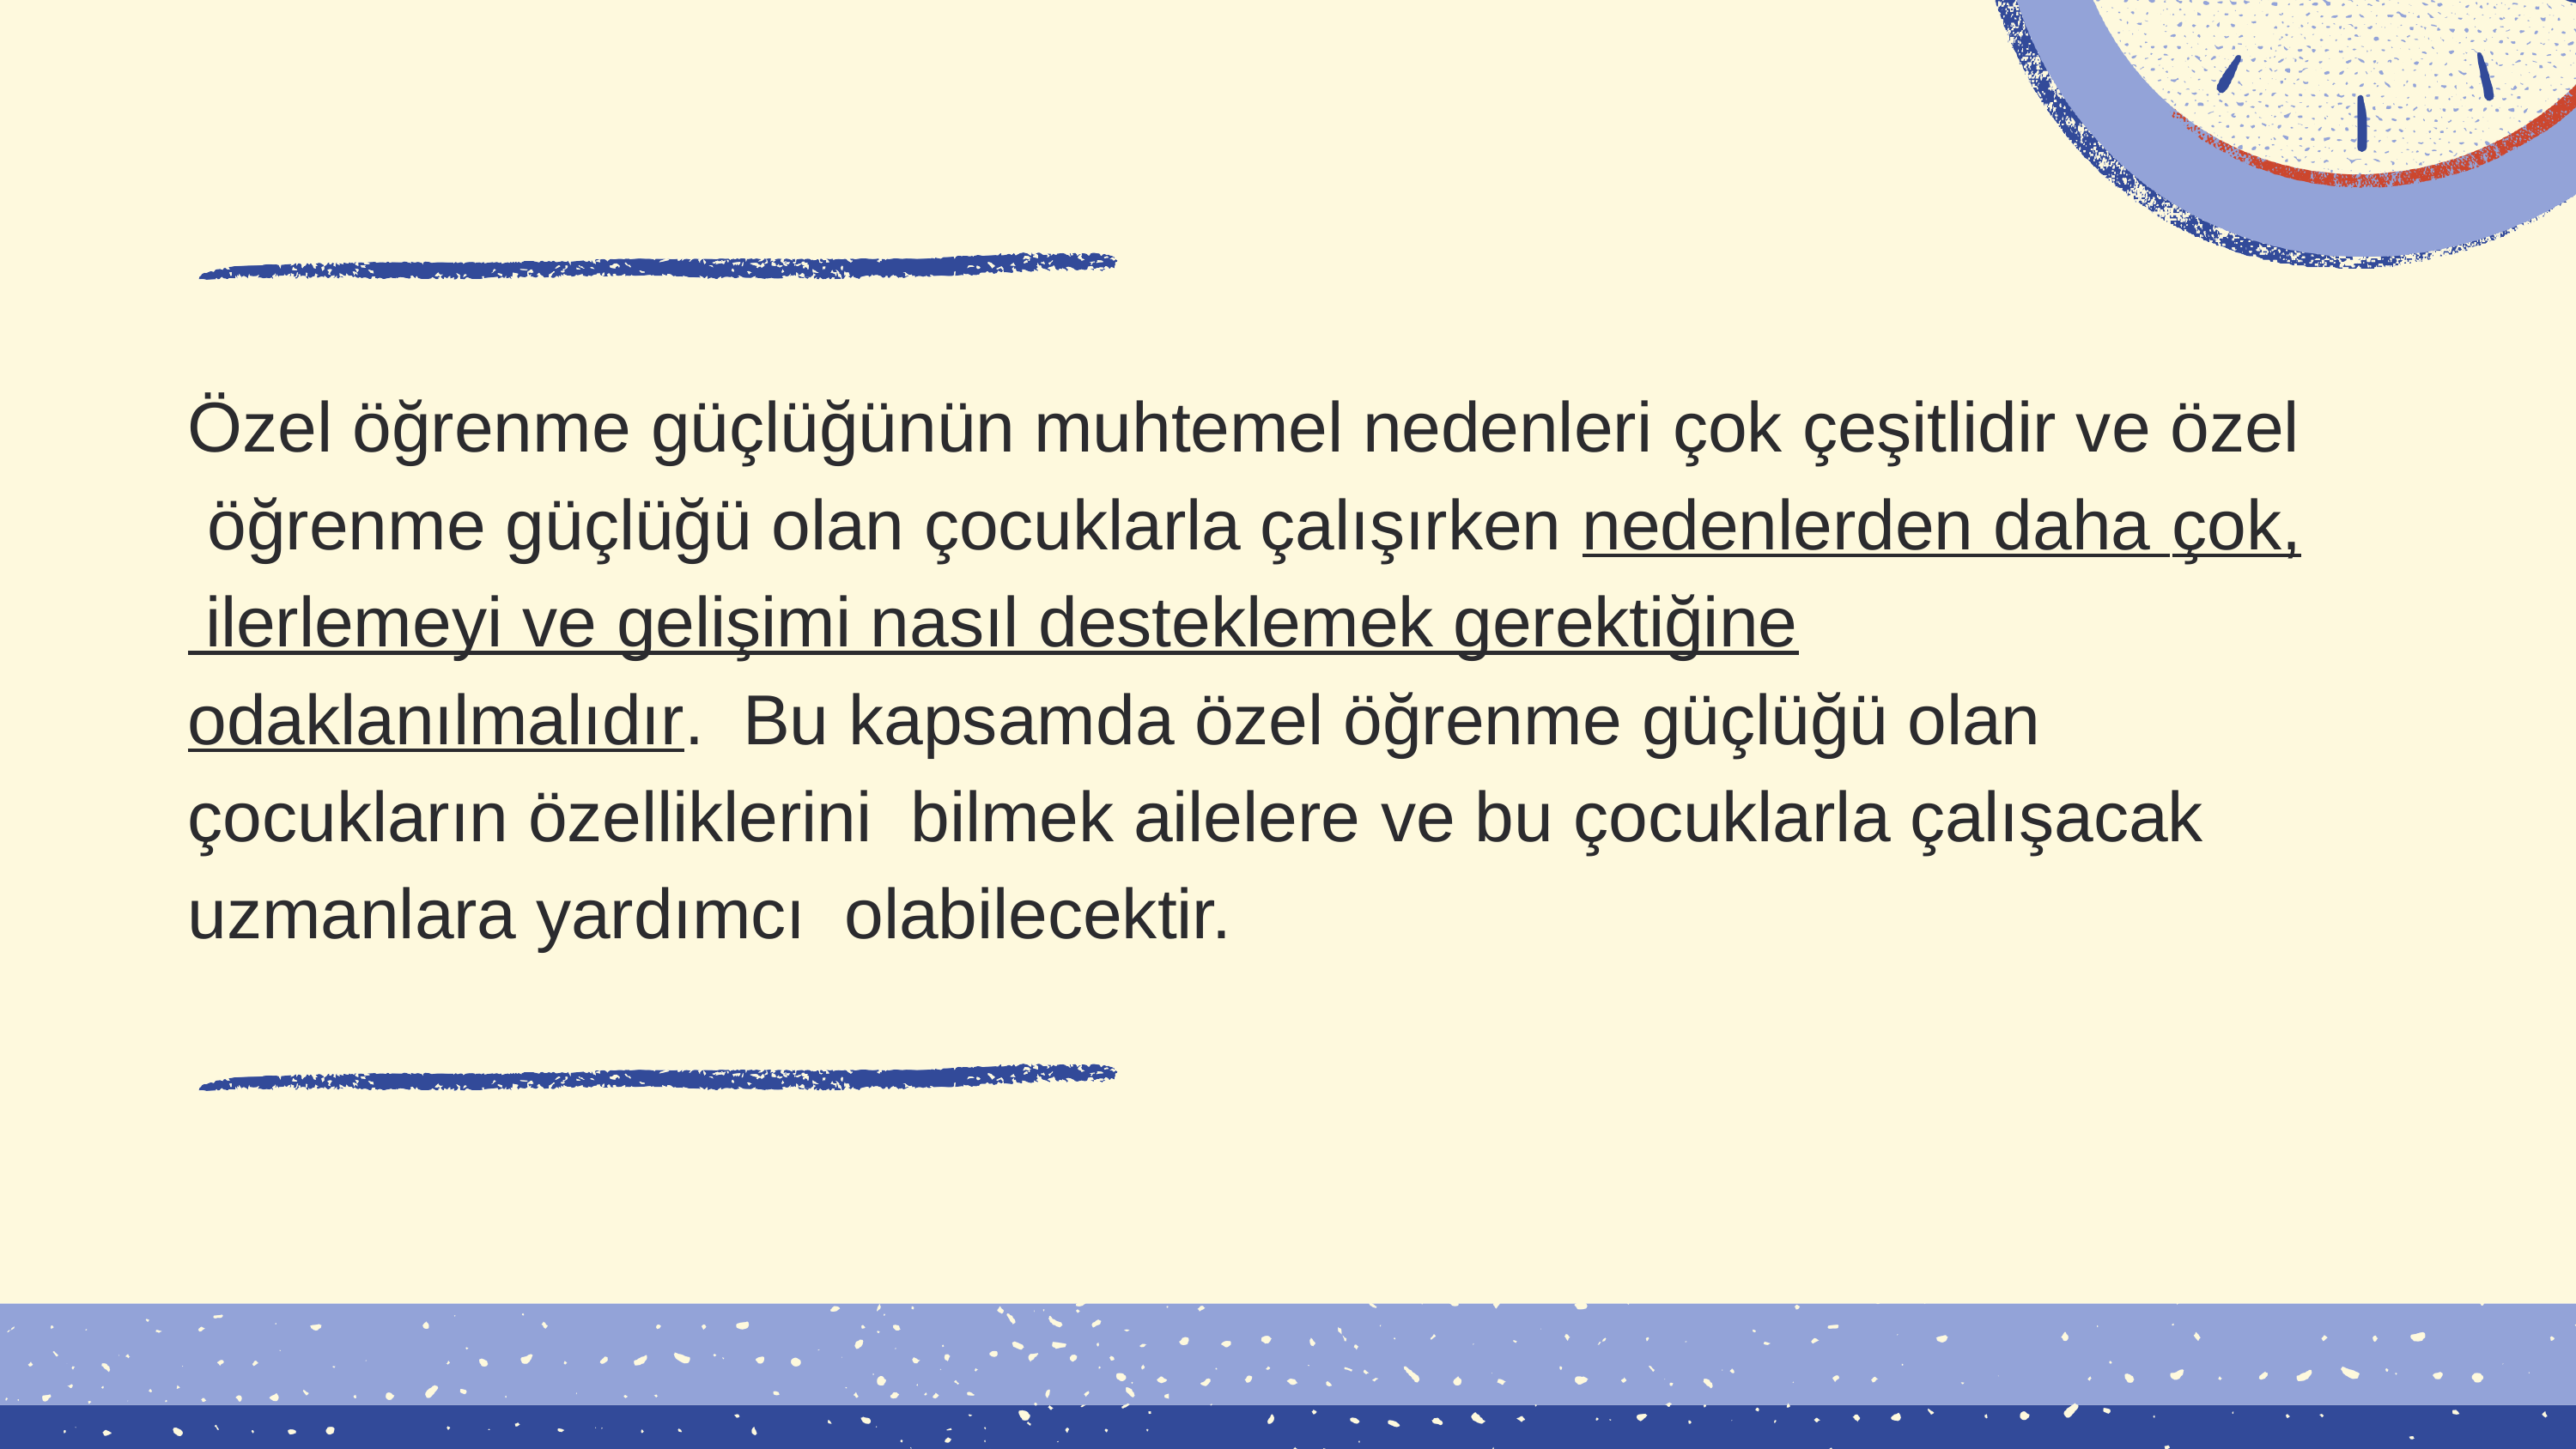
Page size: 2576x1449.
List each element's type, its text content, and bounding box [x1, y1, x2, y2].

text_box Özel öğrenme güçlüğünün muhtemel nedenleri çok çeşitlidir ve özel öğrenme güçlüğü olan çocuklarla çalışırken nedenlerden daha çok, ilerlemeyi ve gelişimi nasıl desteklemek gerektiğine odaklanılmalıdır. Bu kapsamda özel öğrenme güçlüğü olan çocukların özelliklerini bilmek ailelere ve bu çocuklarla çalışacak uzmanlara yardımcı olabilecektir. [185, 367, 2330, 954]
text_box [0, 1303, 2576, 1449]
text_box [1995, 0, 2576, 269]
text_box [198, 252, 1118, 280]
slide_number 22 [1855, 1347, 2447, 1420]
text_box [198, 1064, 1118, 1091]
text_box [0, 0, 2576, 1303]
